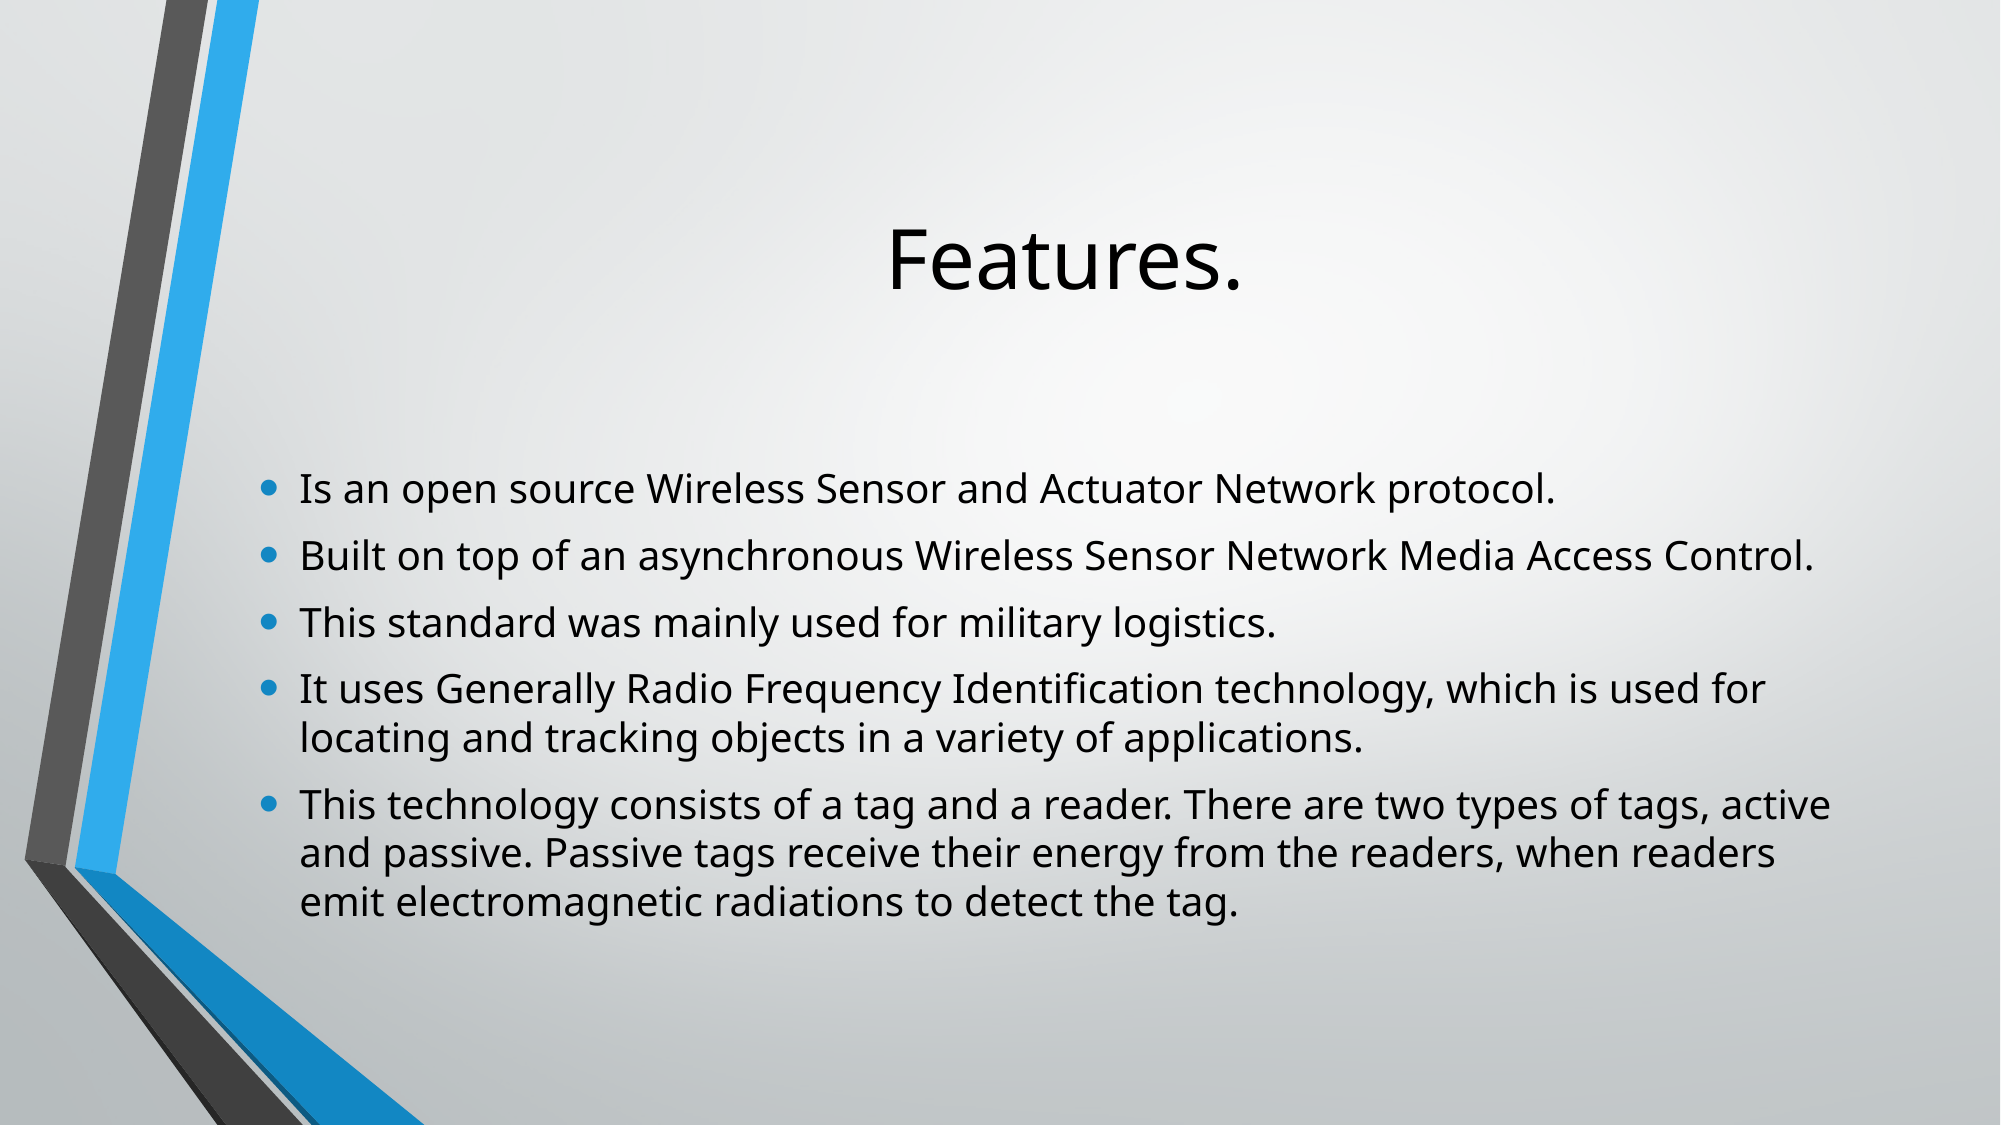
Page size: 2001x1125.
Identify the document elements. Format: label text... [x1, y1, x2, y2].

list Is an open source Wireless Sensor and Actuator Network protocol. Built on top of an asynchronous Wireless Sensor Network Media Access Control. This standard was mainly used for military logistics. It uses Generally Radio Frequency Identification technology, which is used for locating and tracking objects in a variety of applications. This technology consists of a tag and a reader. There are two types of tags, active and passive. Passive tags receive their energy from the readers, when readers emit electromagnetic radiations to detect the tag. [243, 437, 1887, 950]
title Features. [243, 112, 1887, 400]
